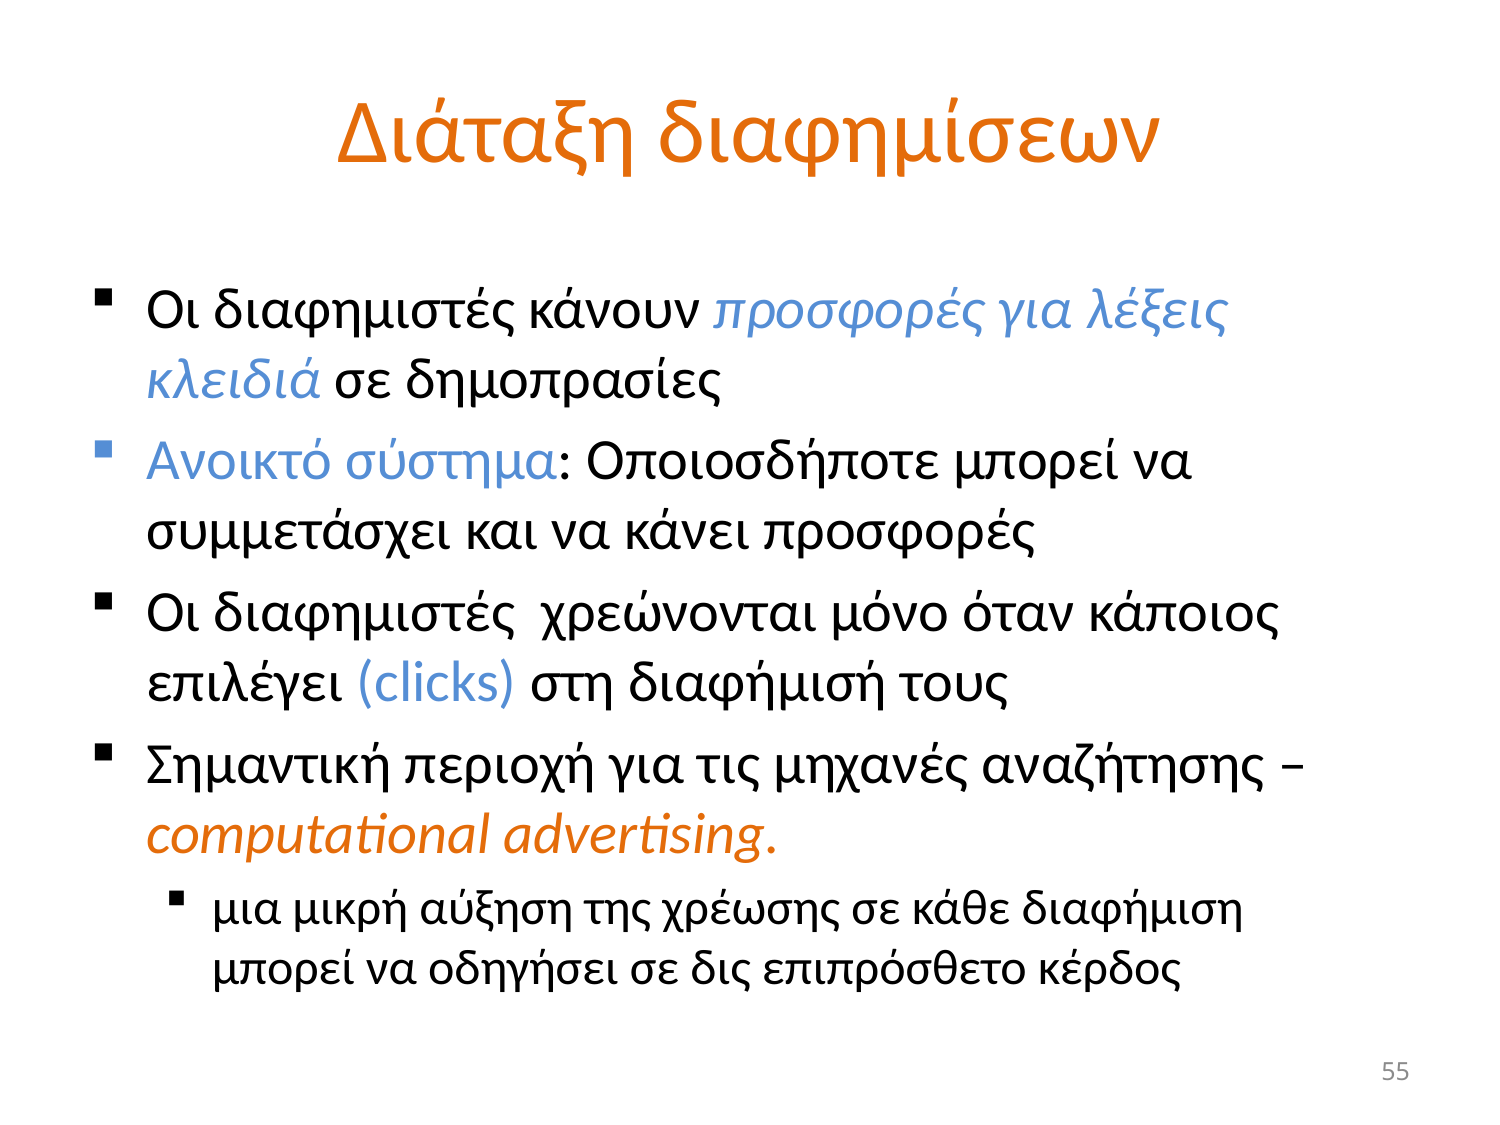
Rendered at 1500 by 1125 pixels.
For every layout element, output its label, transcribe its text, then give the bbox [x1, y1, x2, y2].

slide_number 55 [1074, 1042, 1425, 1103]
title Διάταξη διαφημίσεων [75, 32, 1425, 220]
list Οι διαφημιστές κάνουν προσφορές για λέξεις κλειδιά σε δημοπρασίες Ανοικτό σύστημα: Οποιοσδήποτε μπορεί να συμμετάσχει και να κάνει προσφορές Οι διαφημιστές χρεώνονται μόνο όταν κάποιος επιλέγει (clicks) στη διαφήμισή τους Σημαντική περιοχή για τις μηχανές αναζήτησης – computational advertising. μια μικρή αύξηση της χρέωσης σε κάθε διαφήμιση μπορεί να οδηγήσει σε δις επιπρόσθετο κέρδος [75, 262, 1400, 788]
